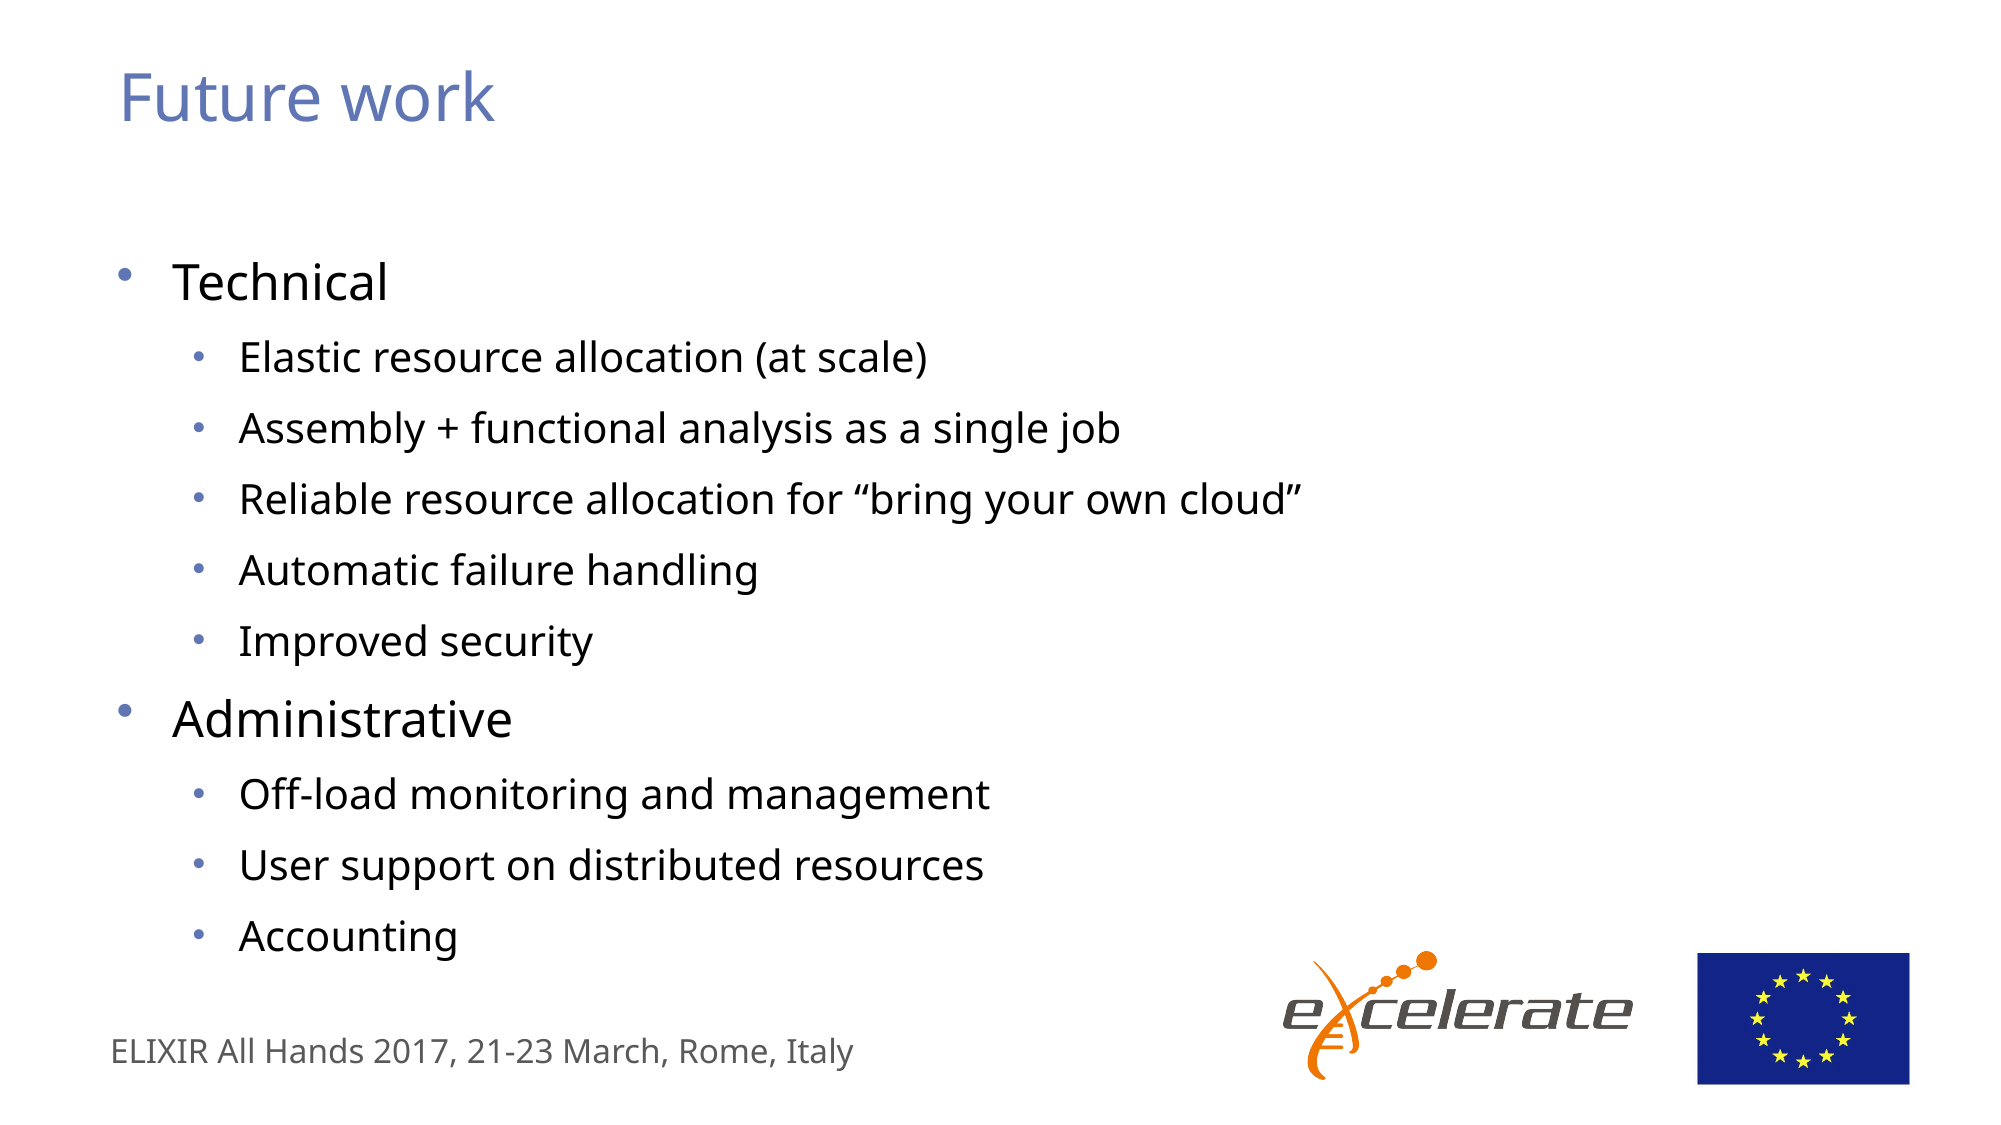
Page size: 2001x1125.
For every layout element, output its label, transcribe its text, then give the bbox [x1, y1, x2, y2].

list Technical Elastic resource allocation (at scale) Assembly + functional analysis as a single job Reliable resource allocation for “bring your own cloud” Automatic failure handling Improved security Administrative Off-load monitoring and management User support on distributed resources Accounting [116, 250, 1900, 965]
picture [1693, 949, 1913, 1088]
title Future work [118, 54, 1902, 138]
picture [1283, 965, 1633, 1080]
